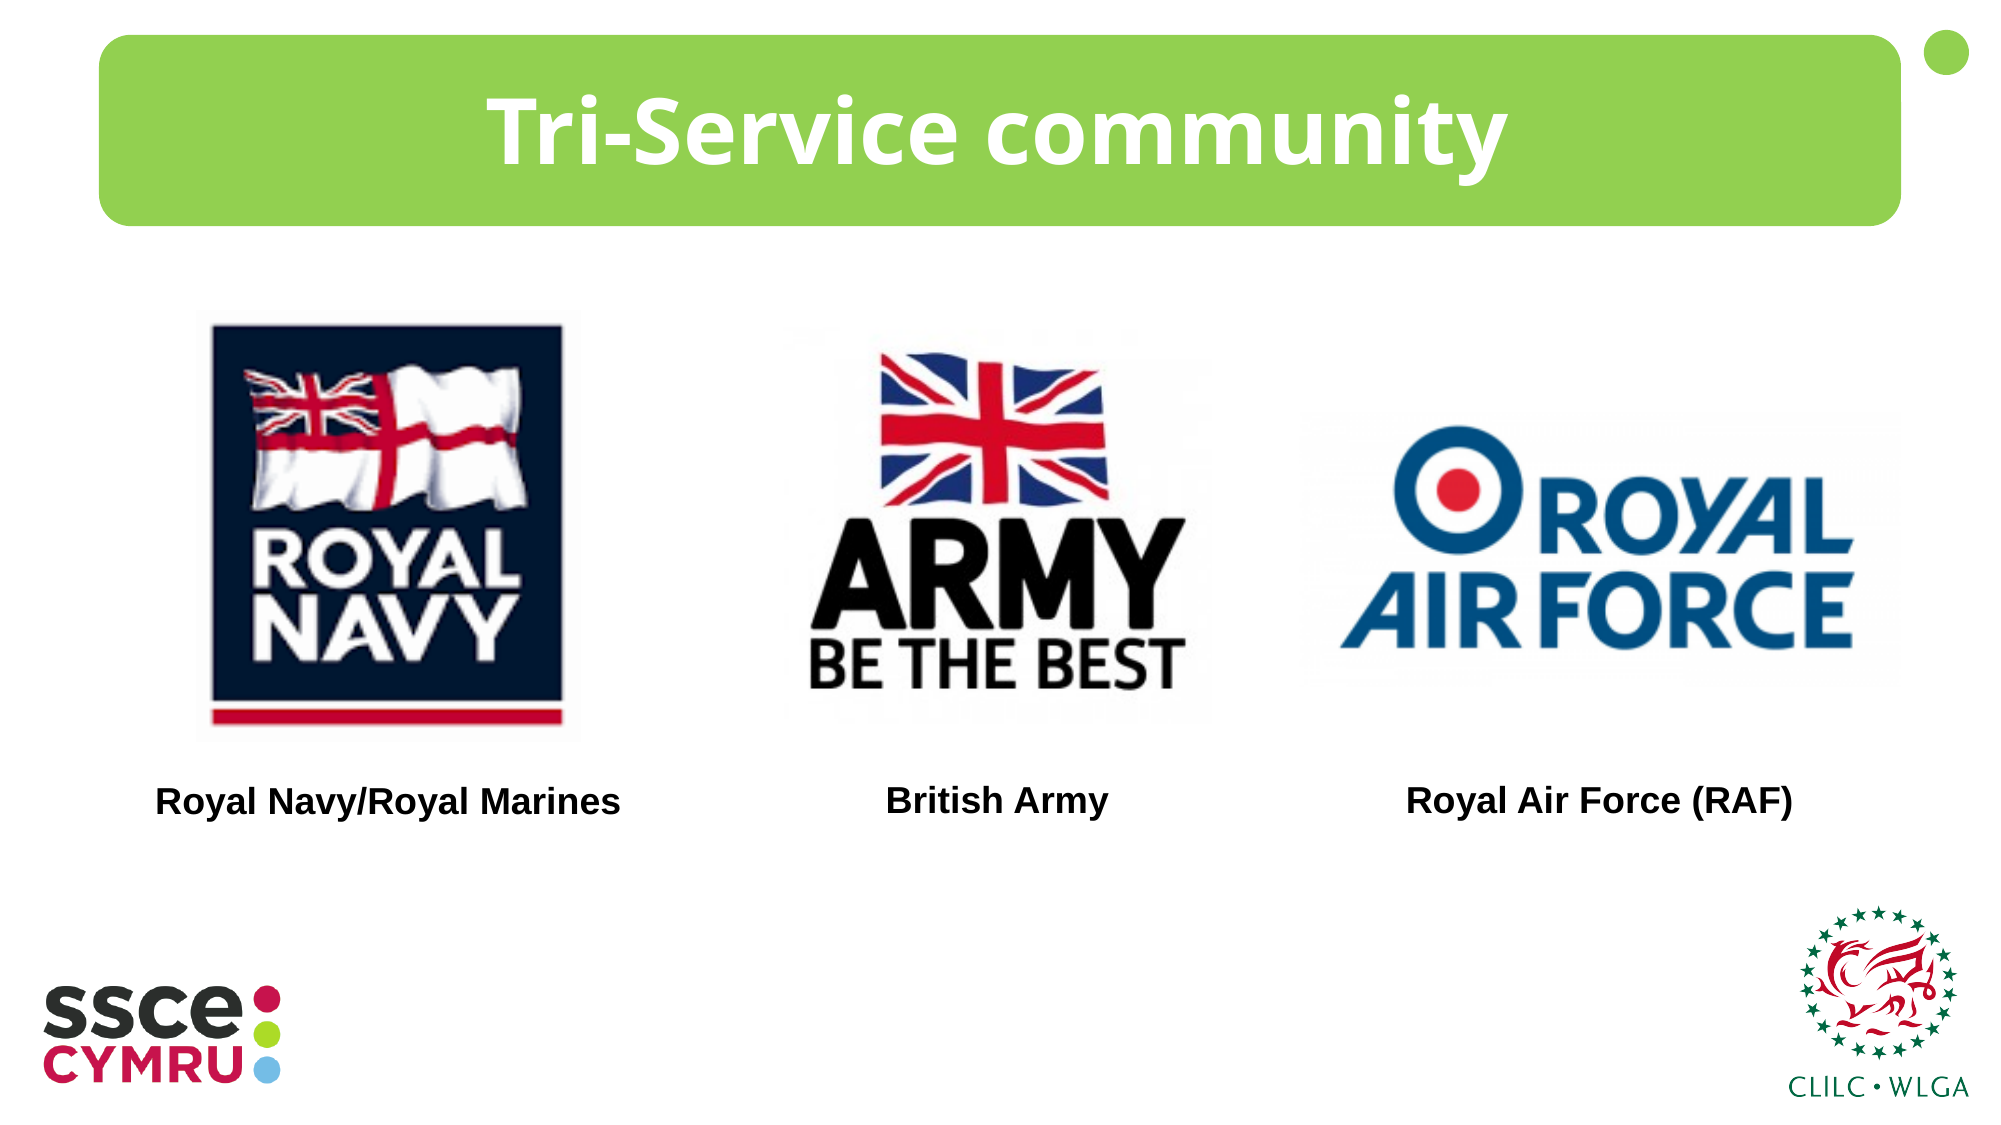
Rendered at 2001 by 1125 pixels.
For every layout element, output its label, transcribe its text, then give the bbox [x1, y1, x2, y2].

text_box Tri-Service community [137, 65, 1858, 190]
text_box [1922, 28, 1970, 77]
text_box British Army [870, 765, 1124, 829]
picture [30, 973, 284, 1097]
picture [1789, 905, 1969, 1097]
text_box Royal Navy/Royal Marines [140, 766, 637, 830]
picture [196, 310, 581, 742]
text_box [97, 33, 1903, 228]
picture [1298, 412, 1901, 687]
text_box Royal Air Force (RAF) [1391, 765, 1809, 829]
picture [783, 327, 1212, 724]
